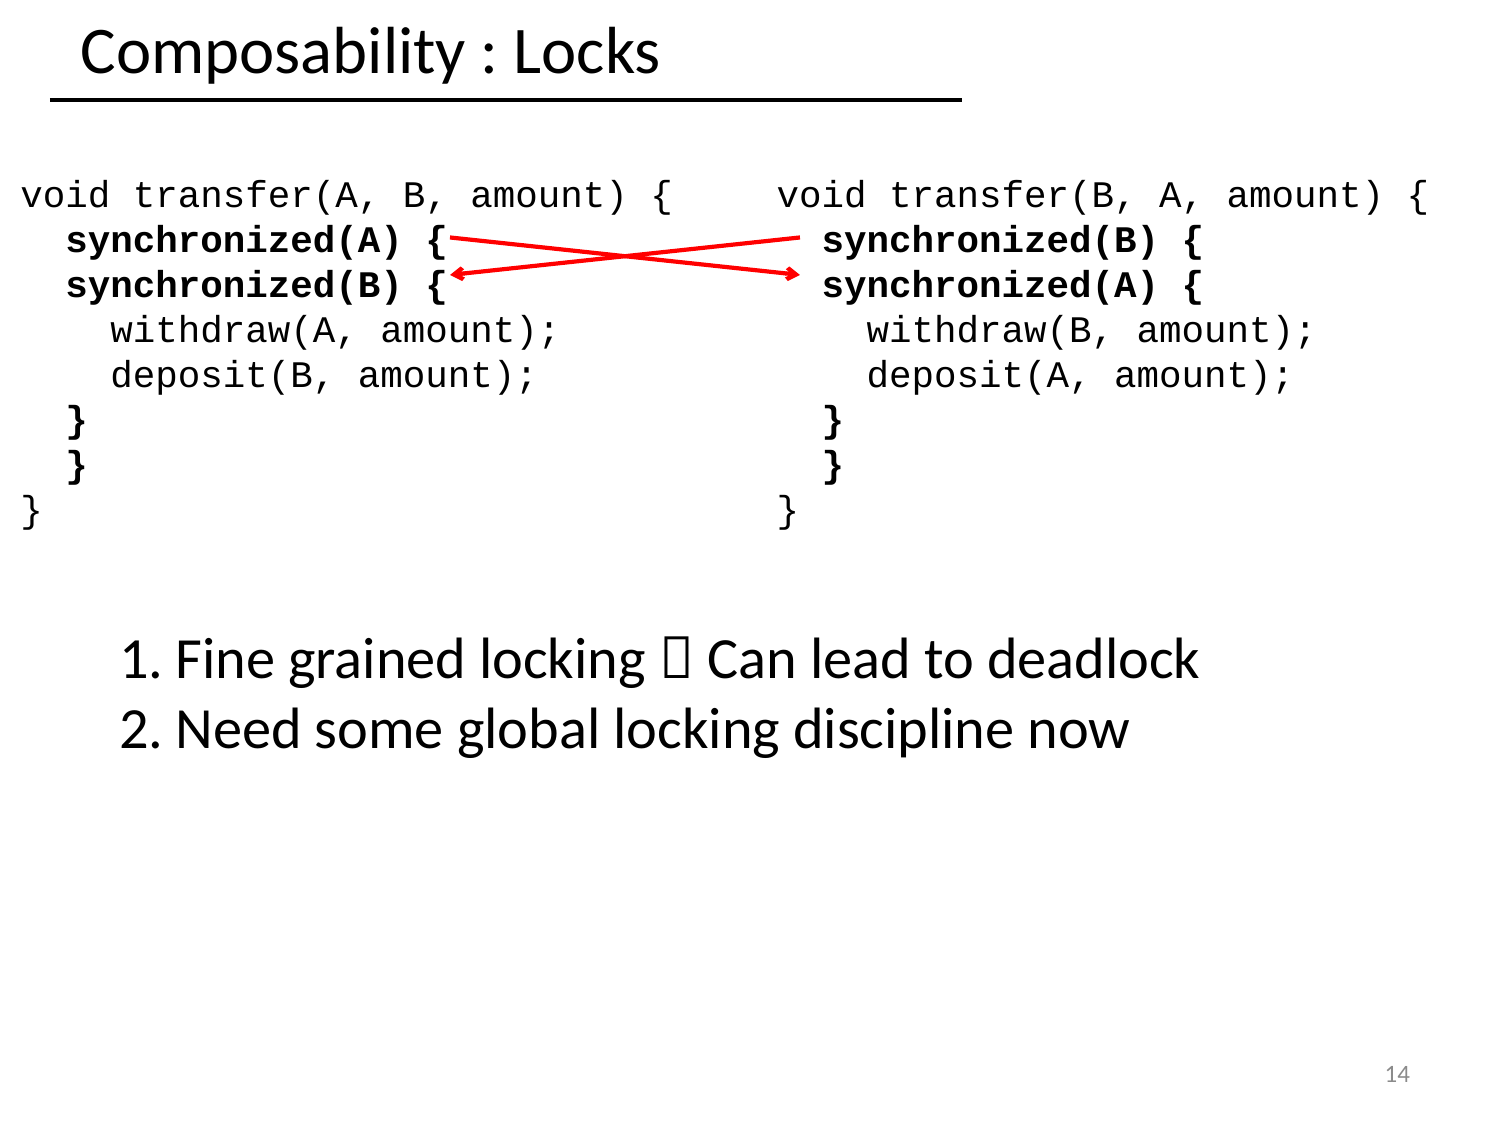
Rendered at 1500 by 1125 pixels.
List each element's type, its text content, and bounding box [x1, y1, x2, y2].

text_box Fine grained locking  Can lead to deadlock Need some global locking discipline now [104, 612, 1216, 768]
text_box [3, 162, 1447, 542]
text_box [449, 237, 801, 276]
slide_number 14 [1074, 1042, 1425, 1103]
text_box Composability : Locks [66, 0, 677, 95]
